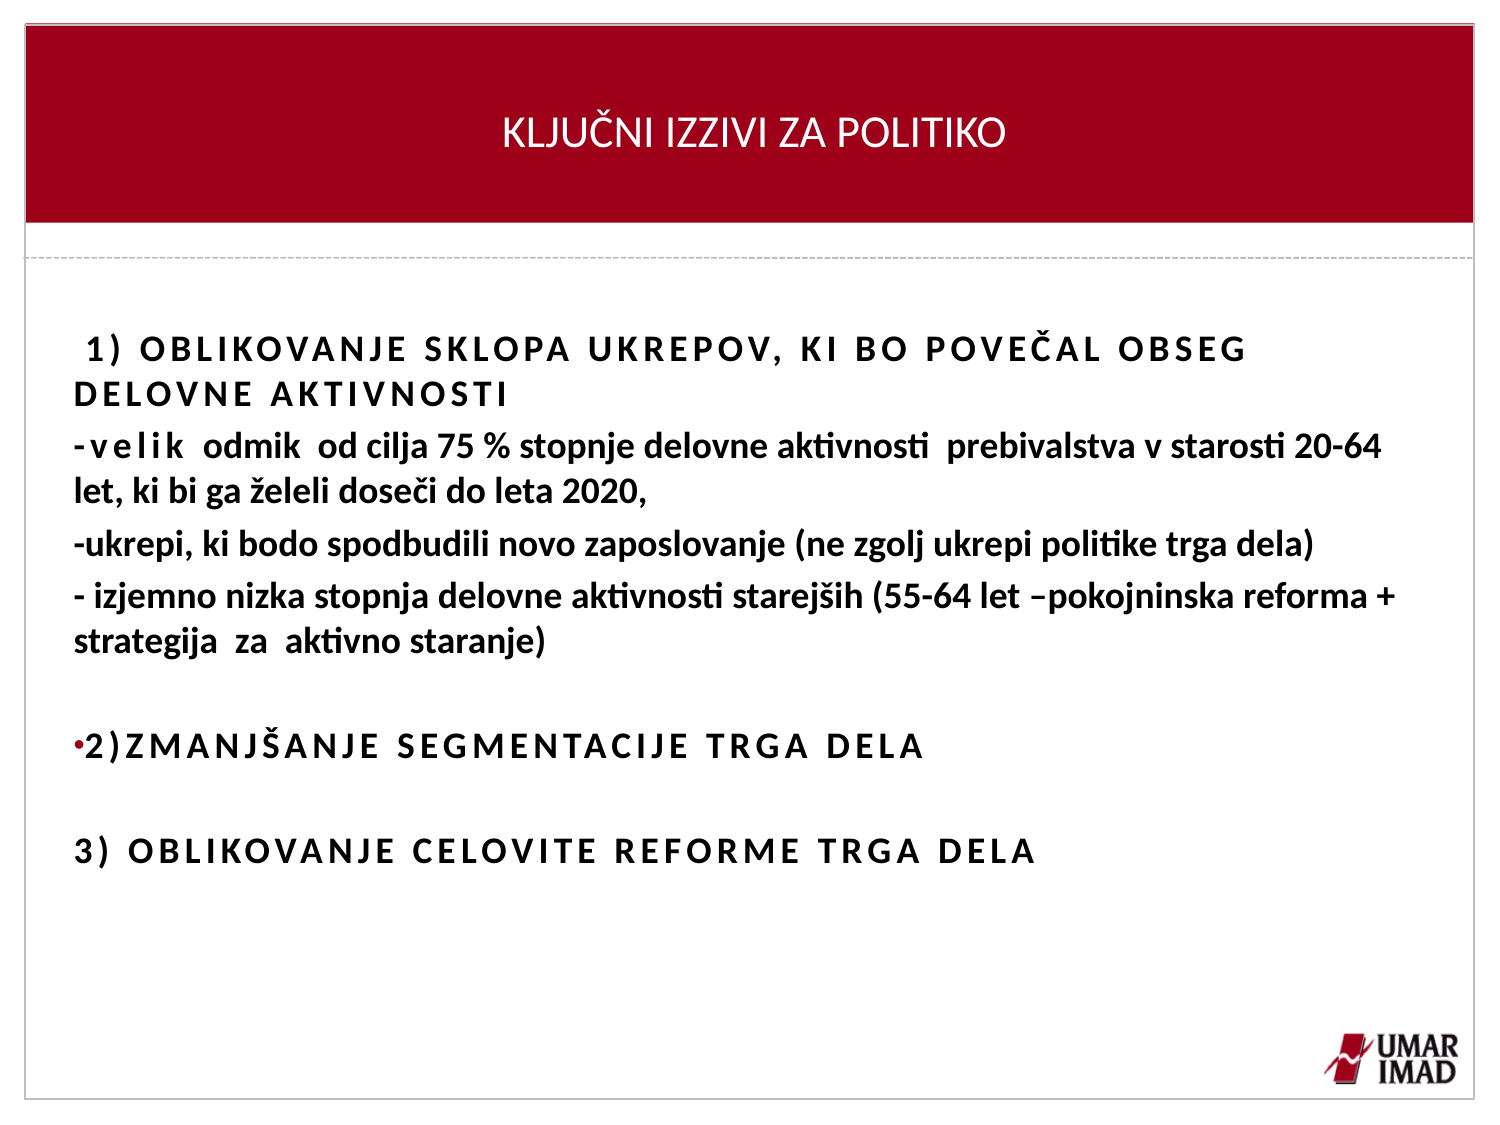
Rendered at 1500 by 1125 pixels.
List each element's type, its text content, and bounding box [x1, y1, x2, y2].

picture [1324, 1031, 1458, 1087]
list 1) oblikovanje sklopa ukrepov, ki bo povečal obseg delovne aktivnosti -velik odmik od cilja 75 % stopnje delovne aktivnosti prebivalstva v starosti 20-64 let, ki bi ga želeli doseči do leta 2020, -ukrepi, ki bodo spodbudili novo zaposlovanje (ne zgolj ukrepi politike trga dela) - izjemno nizka stopnja delovne aktivnosti starejših (55-64 let –pokojninska reforma + strategija za aktivno staranje) 2)zmanjšanje SEGMENTACIJE TRGA DELA 3) OBLIKOVANJE CELOVITE REFORME TRGA DELA [58, 316, 1419, 985]
title KLJUČNI IZZIVI ZA POLITIKO [116, 93, 1393, 165]
